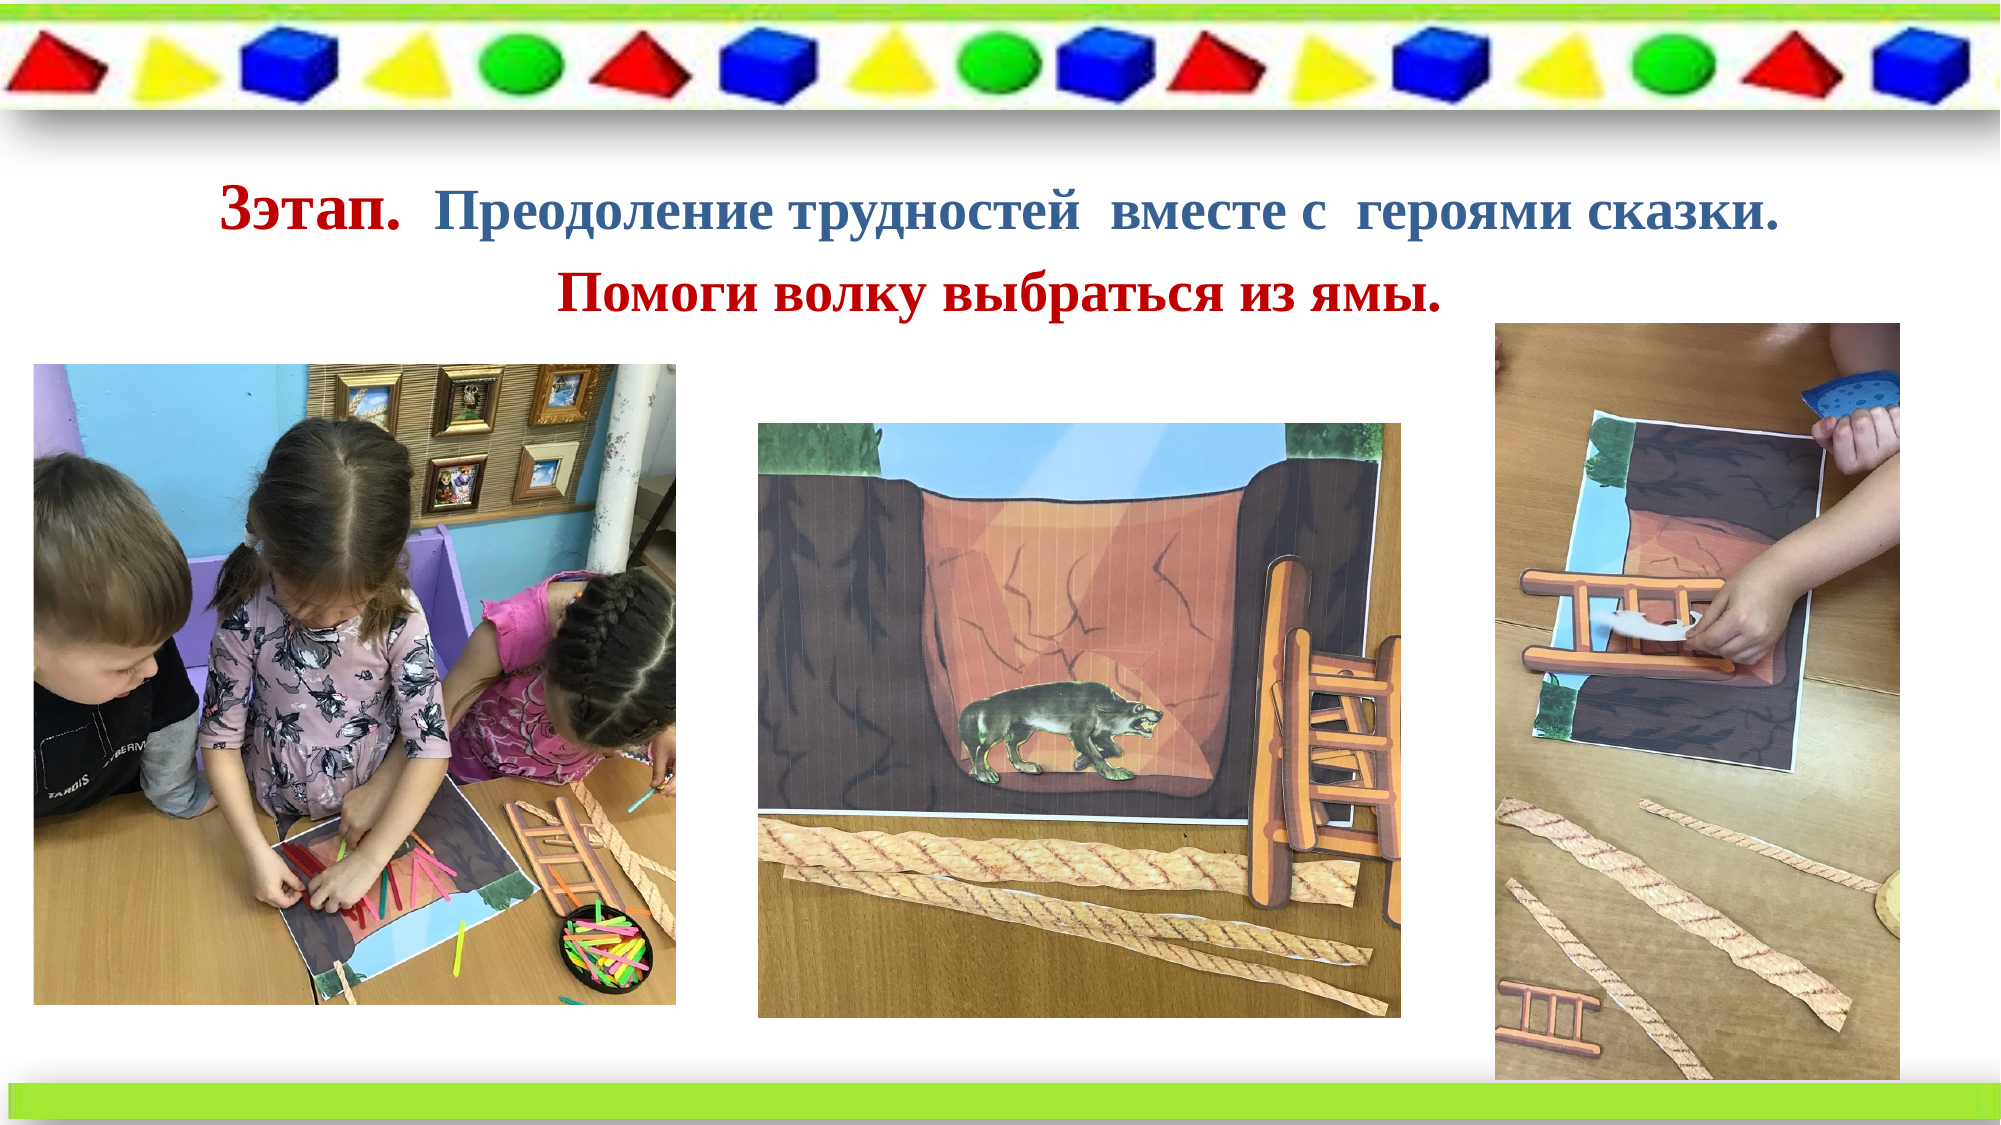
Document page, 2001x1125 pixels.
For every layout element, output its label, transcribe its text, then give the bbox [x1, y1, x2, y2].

picture [1495, 323, 1901, 1081]
picture [33, 364, 677, 1006]
list [99, 262, 1900, 1005]
picture [0, 0, 2000, 110]
picture [758, 423, 1401, 1018]
picture [7, 1083, 2001, 1119]
title 3этап. Преодоление трудностей вместе с героями сказки. Помоги волку выбраться из ямы. [99, 161, 1900, 262]
